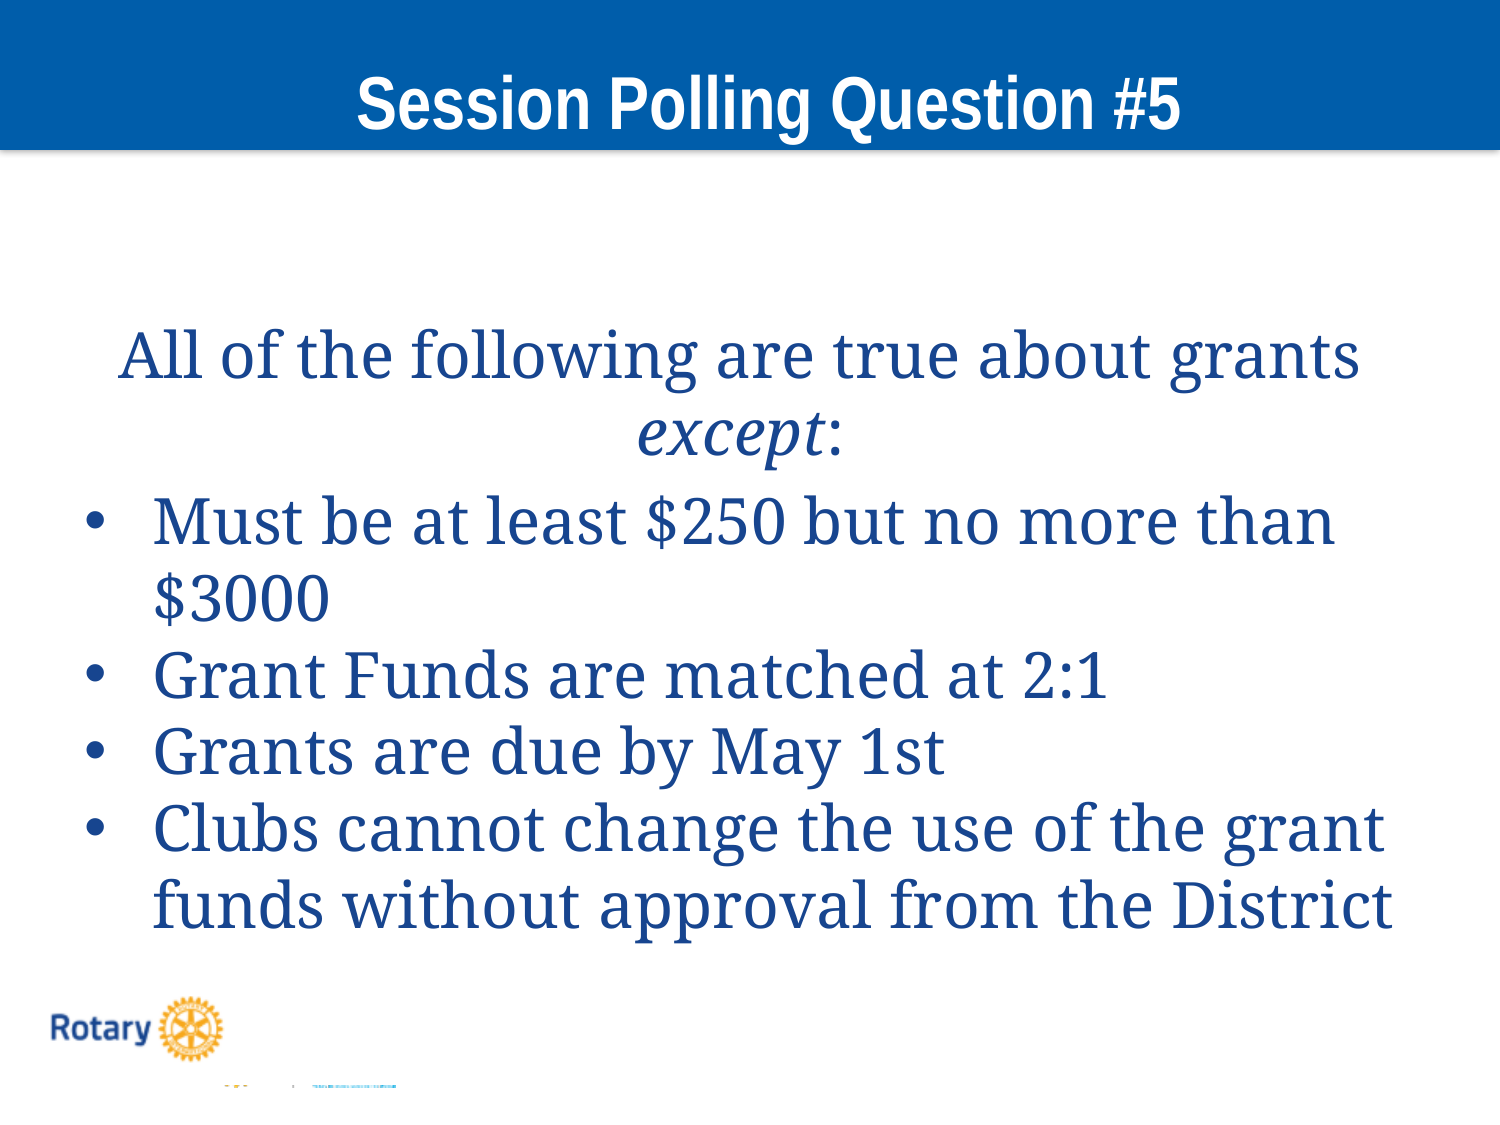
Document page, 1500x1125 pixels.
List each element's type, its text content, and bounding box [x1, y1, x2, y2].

list All of the following are true about grants except: Must be at least $250 but no more than $3000 Grant Funds are matched at 2:1 Grants are due by May 1st Clubs cannot change the use of the grant funds without approval from the District [65, 217, 1416, 960]
title Session Polling Question #5 [162, 47, 1376, 128]
picture [24, 984, 451, 1088]
